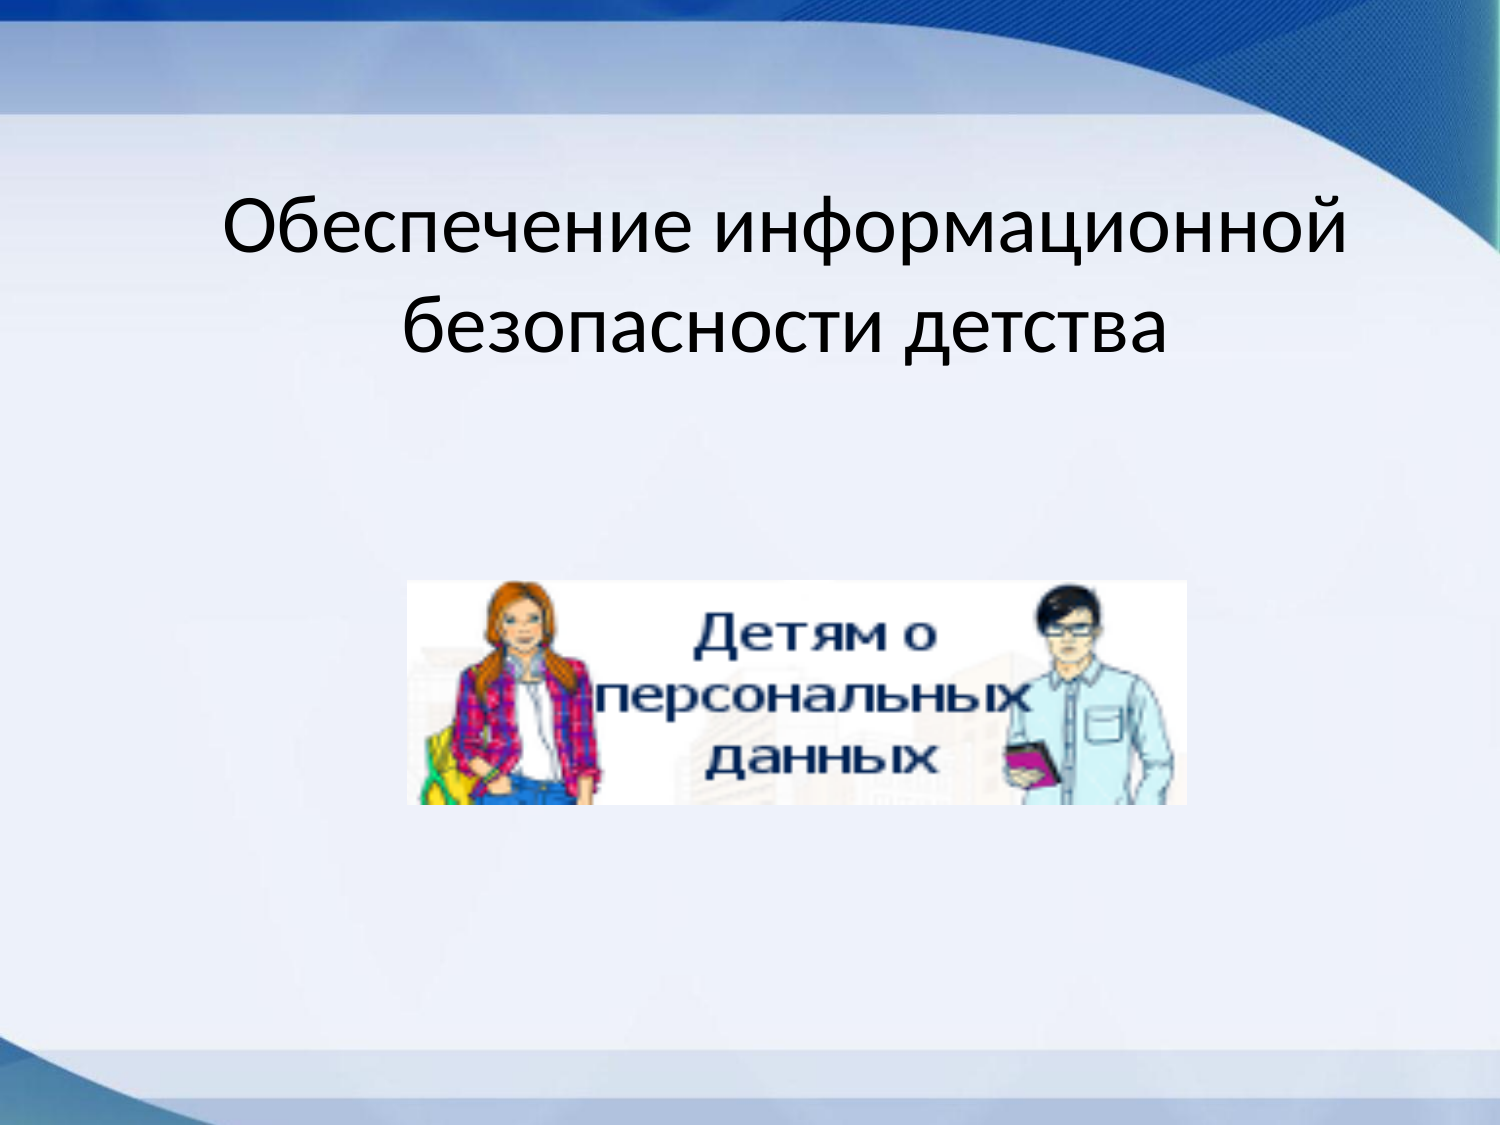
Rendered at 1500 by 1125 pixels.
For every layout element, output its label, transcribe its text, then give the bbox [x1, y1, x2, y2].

text_box Обеспечение информационной безопасности детства [171, 148, 1402, 390]
picture [0, 0, 1500, 1125]
